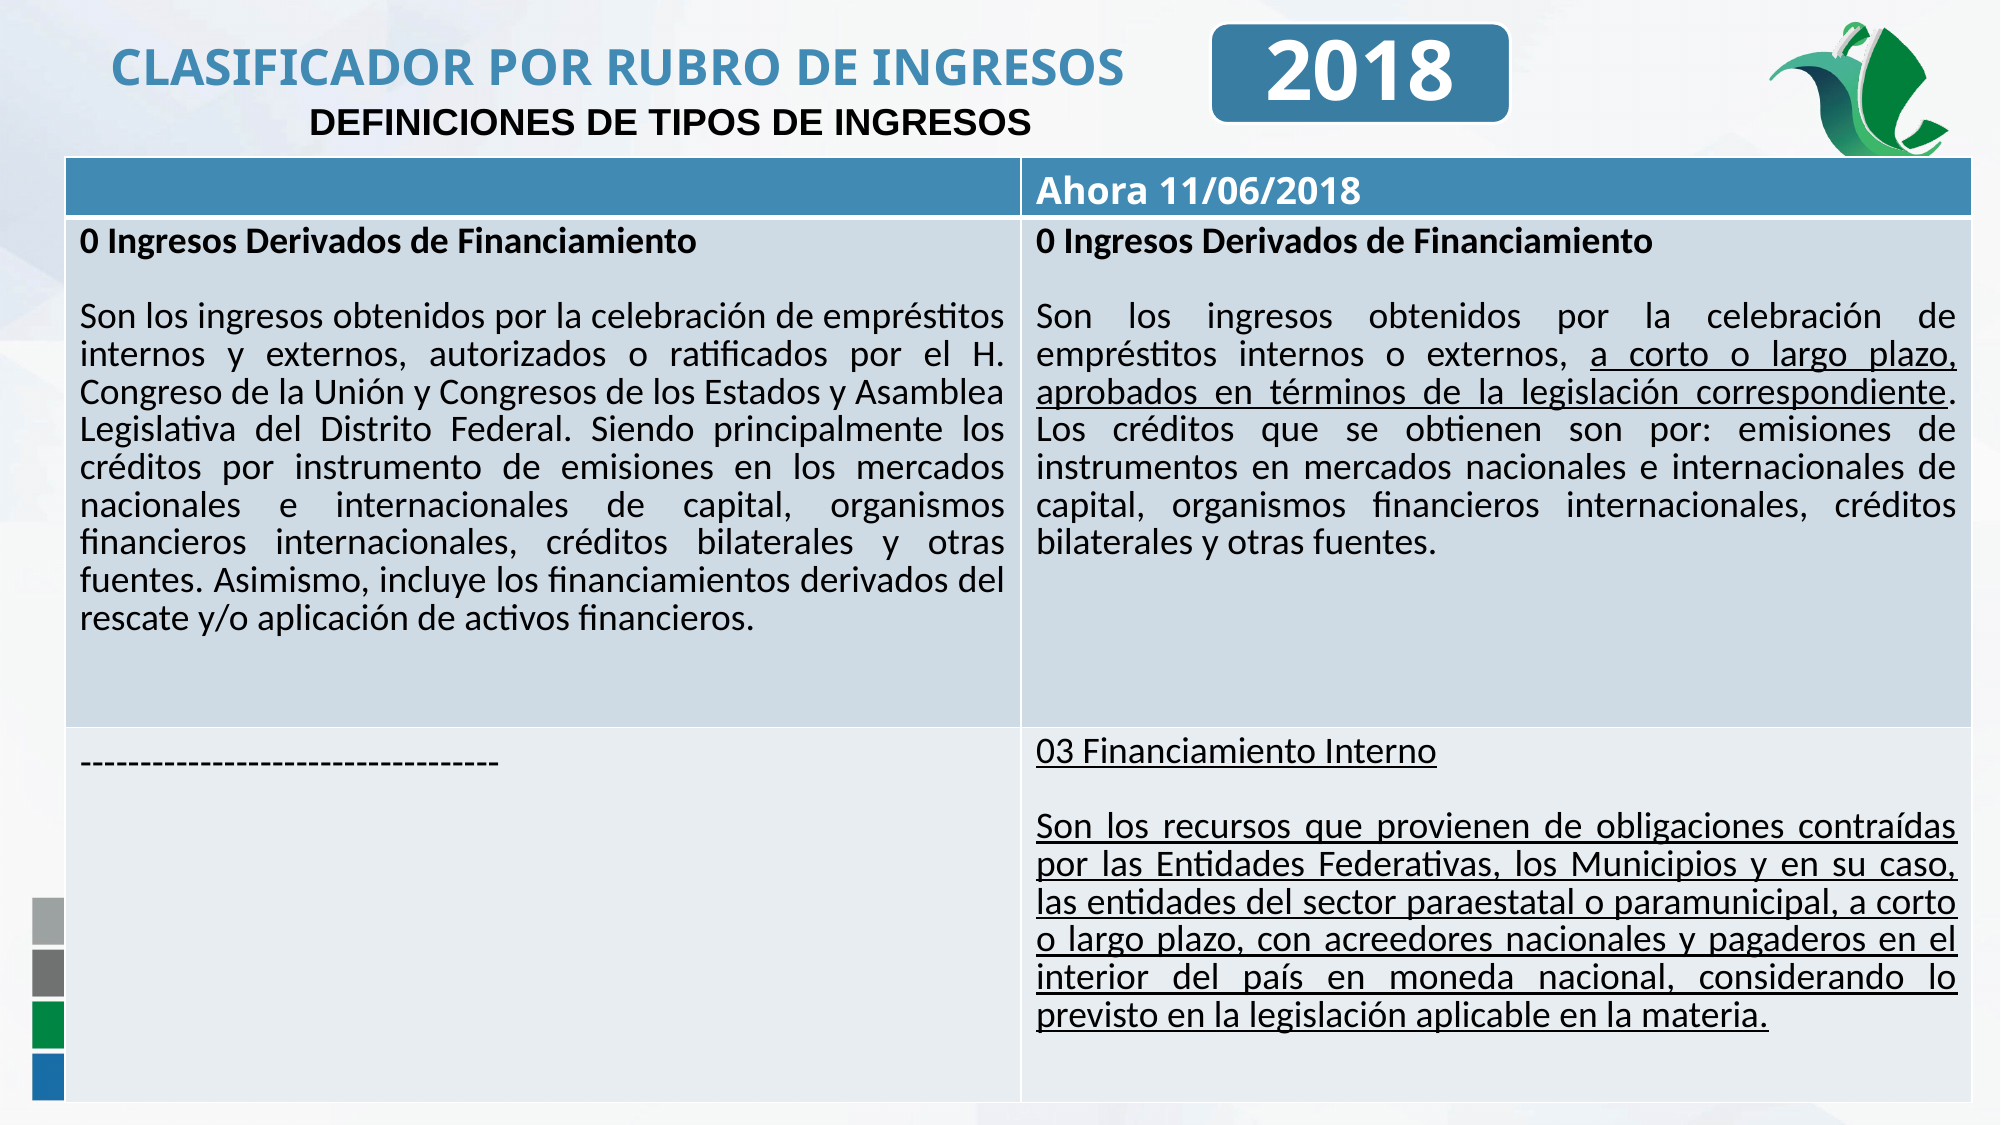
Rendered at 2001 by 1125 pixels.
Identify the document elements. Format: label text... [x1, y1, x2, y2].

table_cell ----------------------------------- [66, 728, 1020, 1102]
table_header [66, 158, 1020, 215]
text_box DEFINICIONES DE TIPOS DE INGRESOS [197, 95, 1145, 151]
table_cell 03 Financiamiento Interno Son los recursos que provienen de obligaciones contraídas por las Entidades Federativas, los Municipios y en su caso, las entidades del sector paraestatal o paramunicipal, a corto o largo plazo, con acreedores nacionales y pagaderos en el interior del país en moneda nacional, considerando lo previsto en la legislación aplicable en la materia. [1022, 728, 1971, 1102]
table_cell 0 Ingresos Derivados de Financiamiento Son los ingresos obtenidos por la celebración de empréstitos internos o externos, a corto o largo plazo, aprobados en términos de la legislación correspondiente. Los créditos que se obtienen son por: emisiones de instrumentos en mercados nacionales e internacionales de capital, organismos financieros internacionales, créditos bilaterales y otras fuentes. [1022, 220, 1971, 727]
table_header Ahora 11/06/2018 [1022, 158, 1971, 215]
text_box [1209, 22, 1511, 125]
text_box CLASIFICADOR POR RUBRO DE INGRESOS [25, 34, 1205, 104]
picture [0, 0, 2001, 1125]
table_cell 0 Ingresos Derivados de Financiamiento Son los ingresos obtenidos por la celebración de empréstitos internos y externos, autorizados o ratificados por el H. Congreso de la Unión y Congresos de los Estados y Asamblea Legislativa del Distrito Federal. Siendo principalmente los créditos por instrumento de emisiones en los mercados nacionales e internacionales de capital, organismos financieros internacionales, créditos bilaterales y otras fuentes. Asimismo, incluye los financiamientos derivados del rescate y/o aplicación de activos financieros. [66, 220, 1020, 727]
